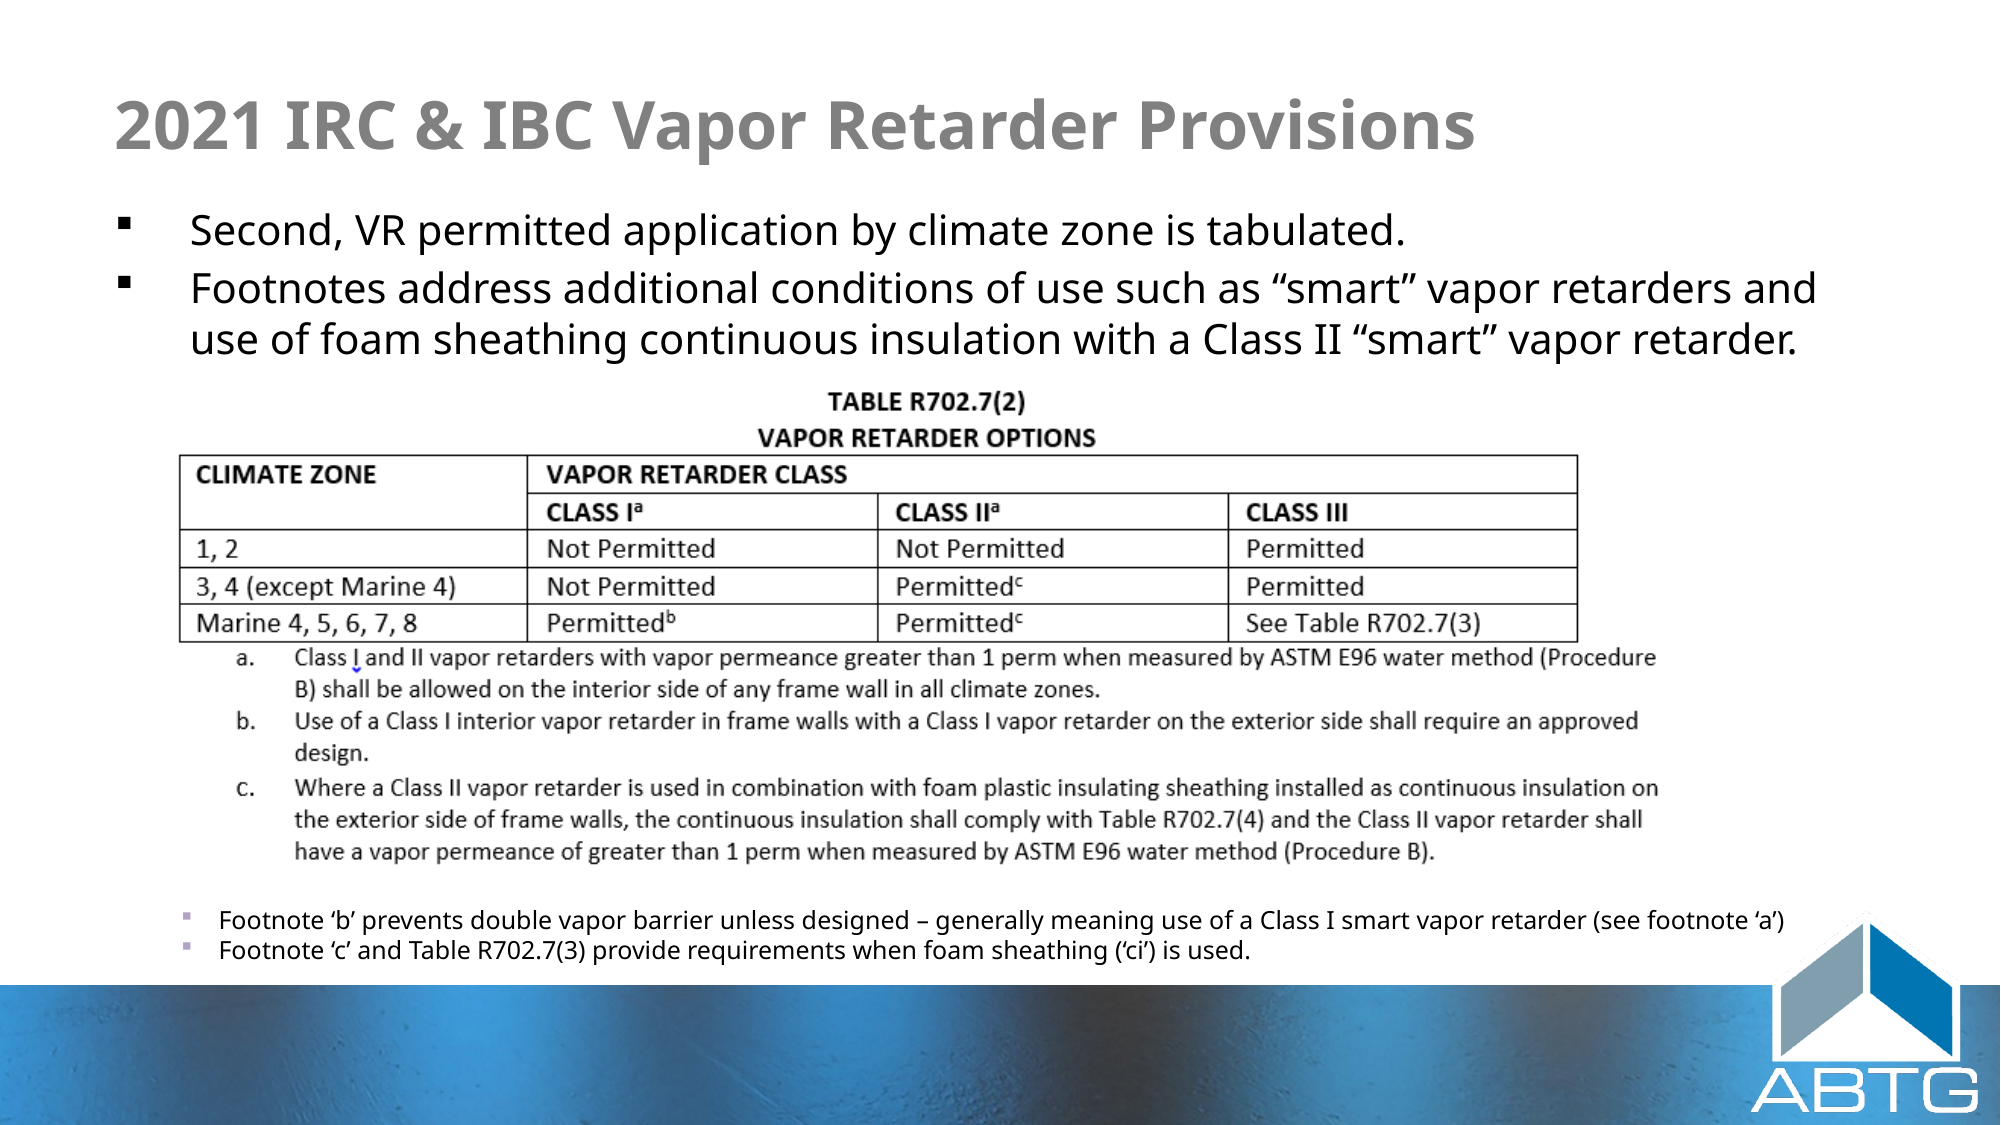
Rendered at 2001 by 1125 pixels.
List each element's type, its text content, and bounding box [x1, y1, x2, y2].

list Second, VR permitted application by climate zone is tabulated. Footnotes address additional conditions of use such as “smart” vapor retarders and use of foam sheathing continuous insulation with a Class II “smart” vapor retarder. [99, 196, 1858, 896]
picture [0, 910, 2000, 1125]
title 2021 IRC & IBC Vapor Retarder Provisions [99, 33, 1900, 213]
picture [174, 385, 1664, 871]
text_box Footnote ‘b’ prevents double vapor barrier unless designed – generally meaning use of a Class I smart vapor retarder (see footnote ‘a’) Footnote ‘c’ and Table R702.7(3) provide requirements when foam sheathing (‘ci’) is used. [166, 896, 1921, 972]
